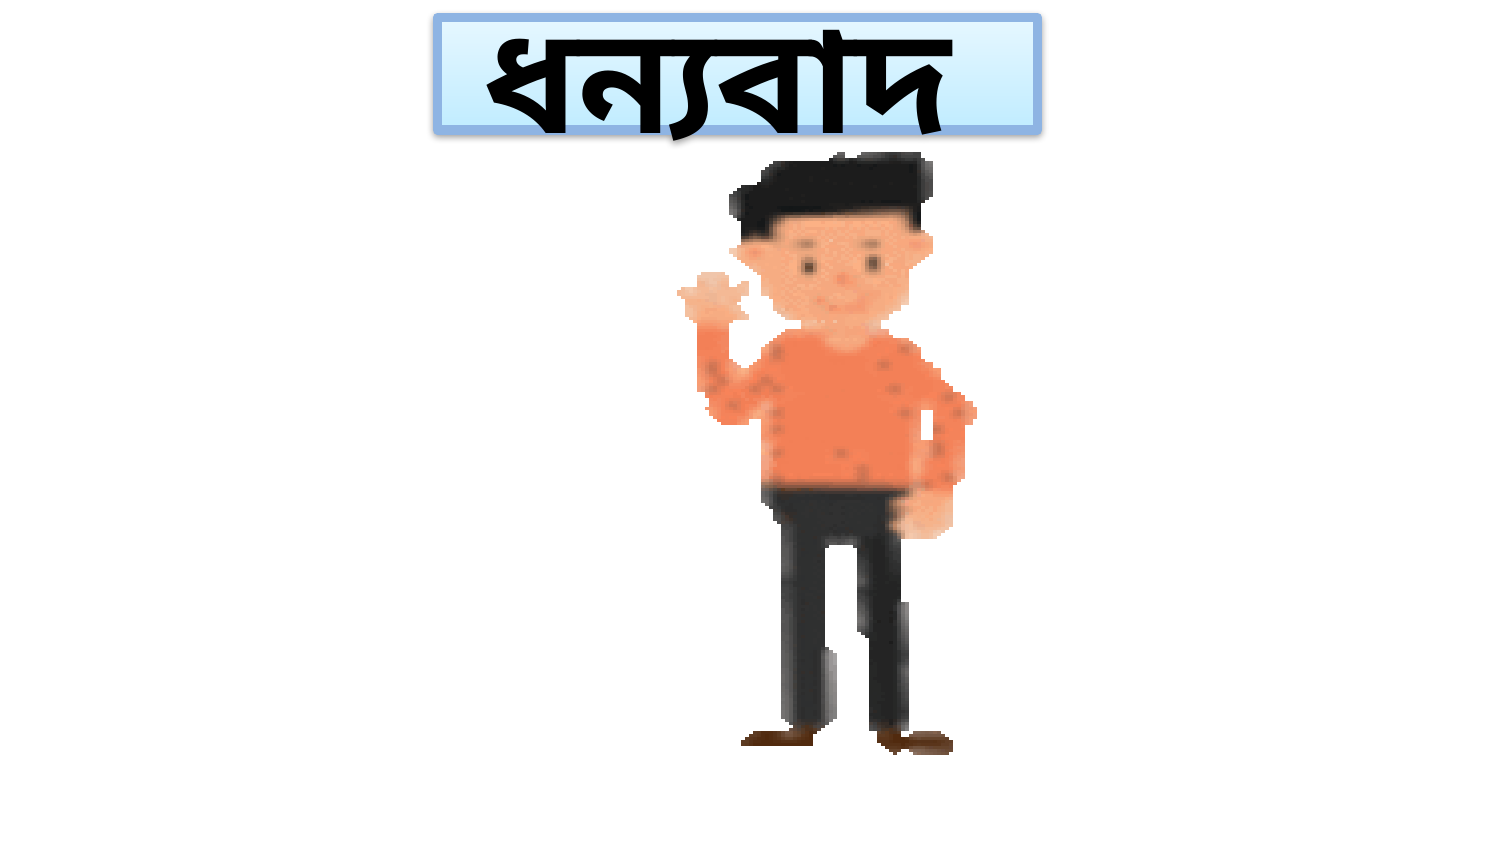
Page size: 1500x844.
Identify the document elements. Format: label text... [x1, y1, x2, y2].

text_box ধন্যবাদ [437, 17, 519, 131]
picture [524, 0, 1126, 805]
